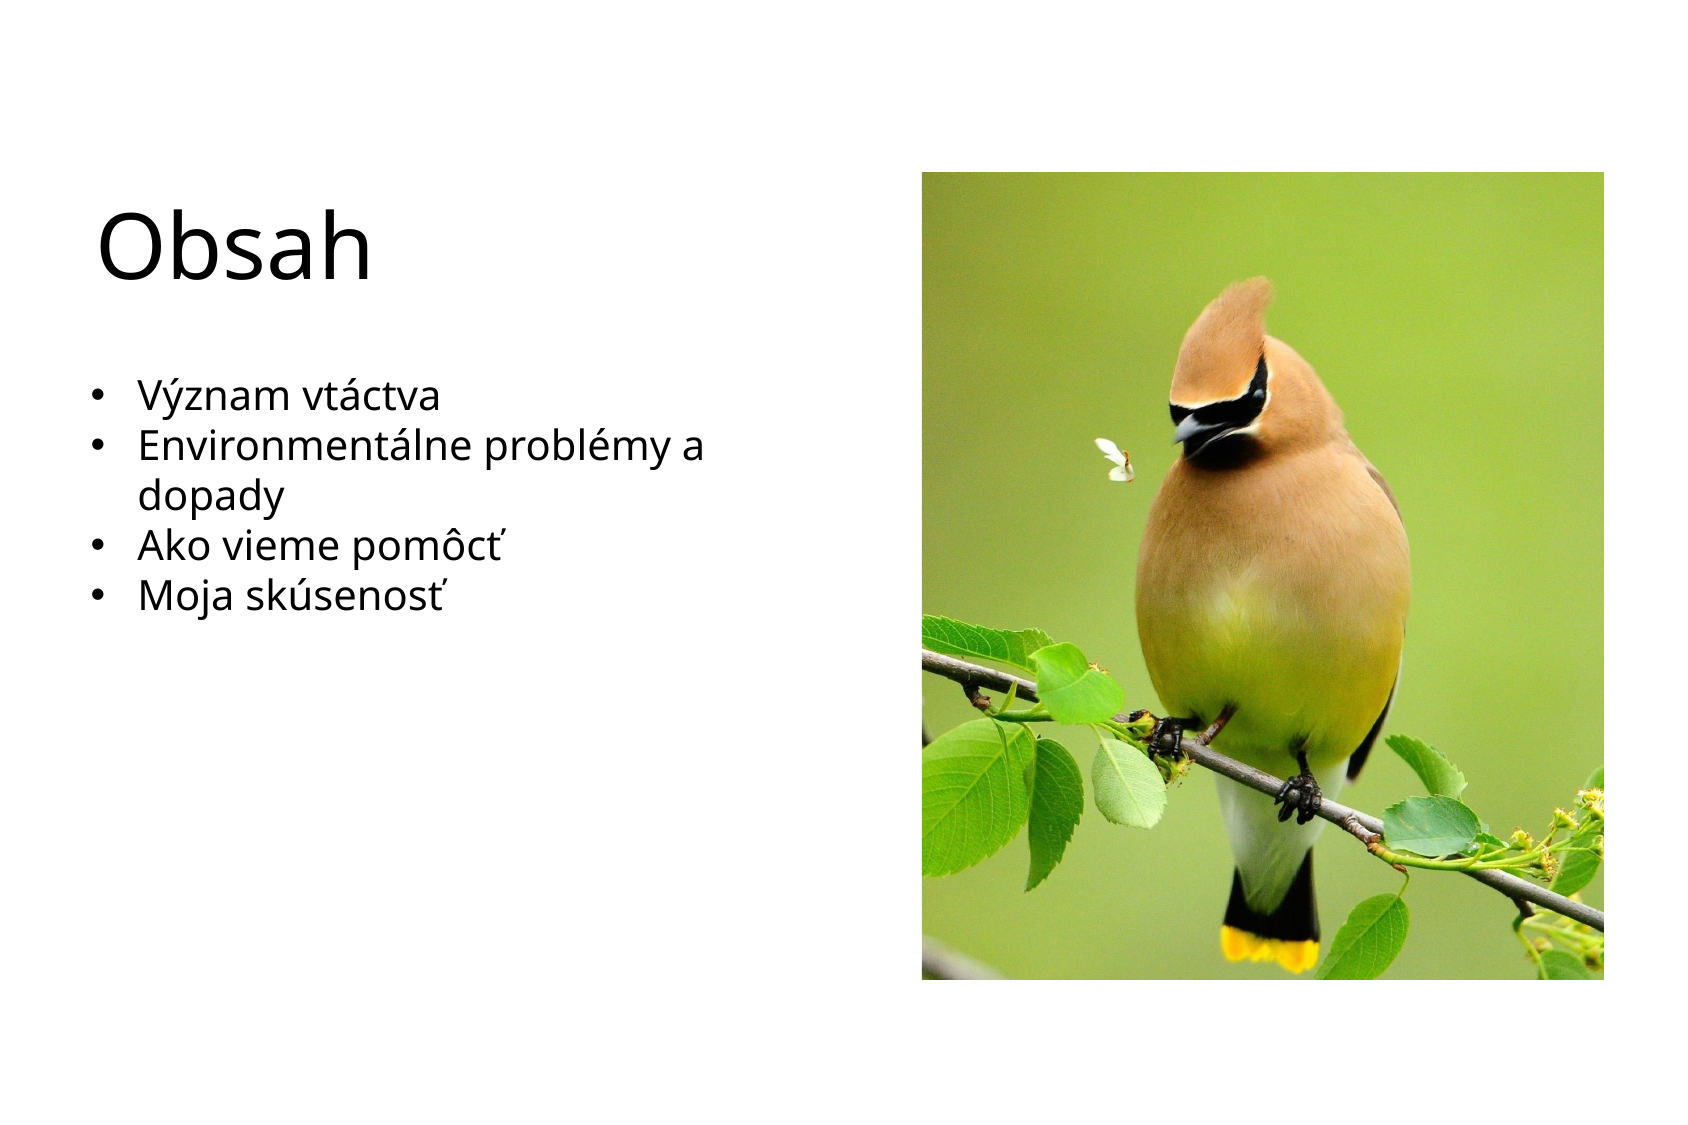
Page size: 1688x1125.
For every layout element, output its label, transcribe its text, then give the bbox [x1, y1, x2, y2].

title Obsah [85, 149, 1604, 337]
text_box Význam vtáctva Environmentálne problémy a dopady Ako vieme pomôcť Moja skúsenosť [75, 361, 856, 627]
picture [921, 172, 1605, 988]
